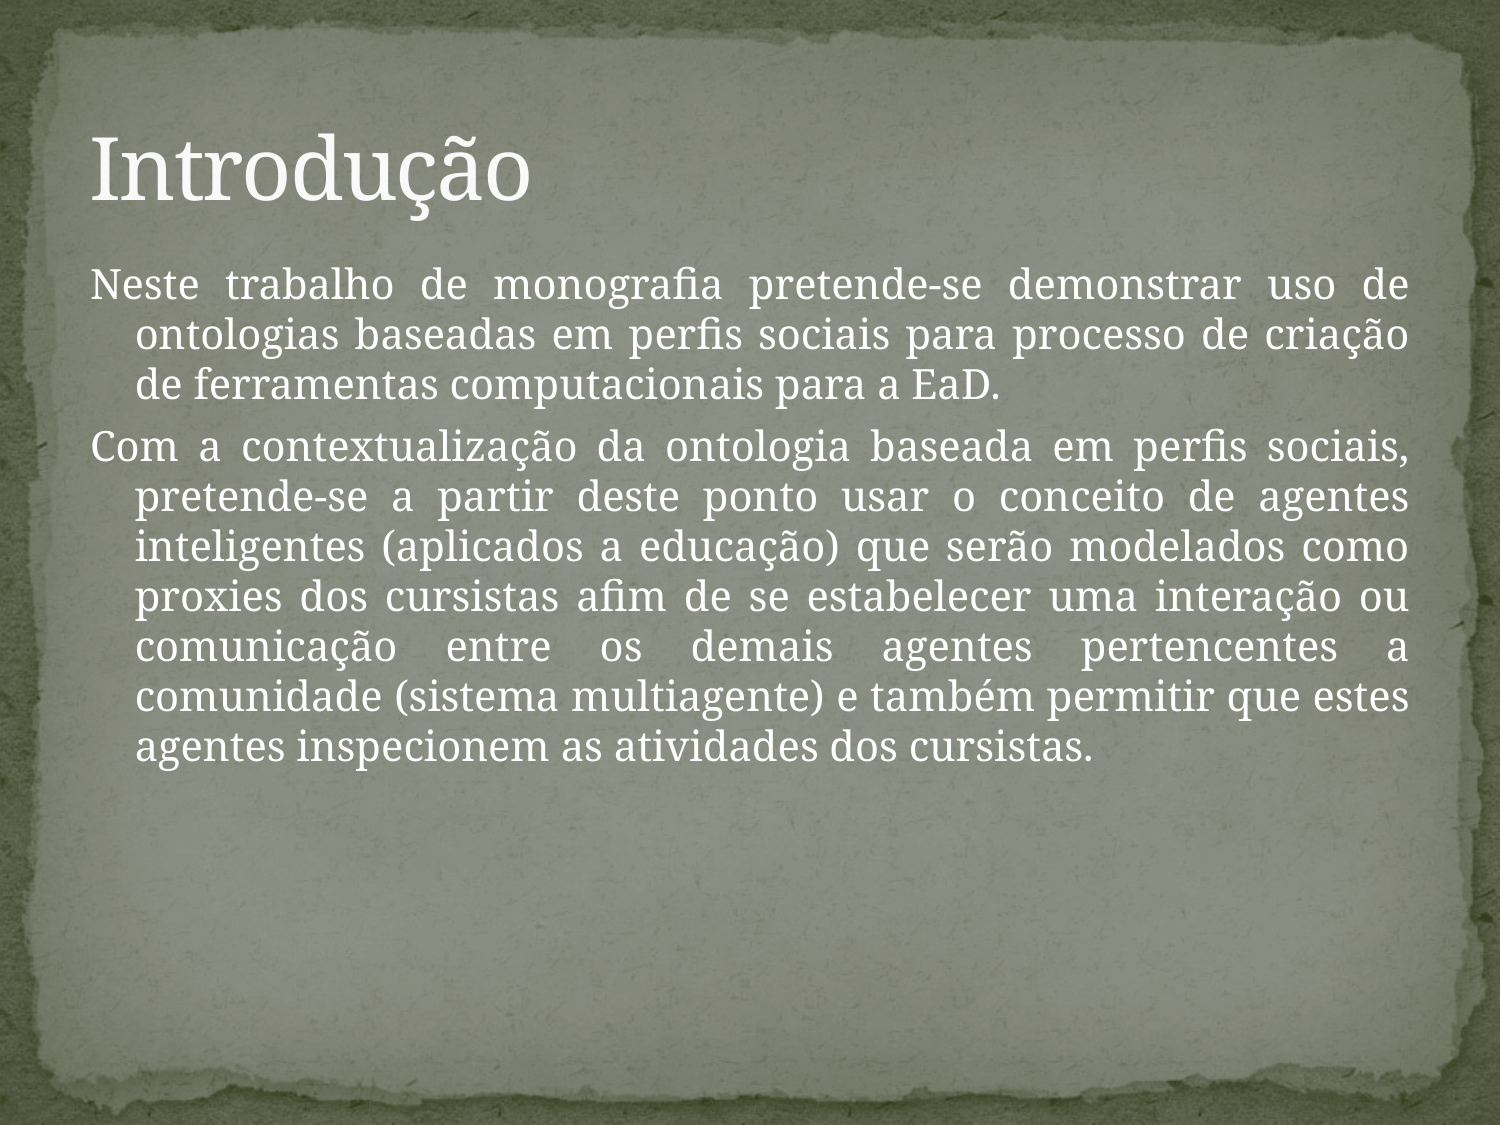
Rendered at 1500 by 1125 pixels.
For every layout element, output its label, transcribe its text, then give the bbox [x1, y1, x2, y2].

list Neste trabalho de monografia pretende-se demonstrar uso de ontologias baseadas em perfis sociais para processo de criação de ferramentas computacionais para a EaD. Com a contextualização da ontologia baseada em perfis sociais, pretende-se a partir deste ponto usar o conceito de agentes inteligentes (aplicados a educação) que serão modelados como proxies dos cursistas afim de se estabelecer uma interação ou comunicação entre os demais agentes pertencentes a comunidade (sistema multiagente) e também permitir que estes agentes inspecionem as atividades dos cursistas. [74, 249, 1426, 1001]
title Introdução [74, 24, 1425, 225]
